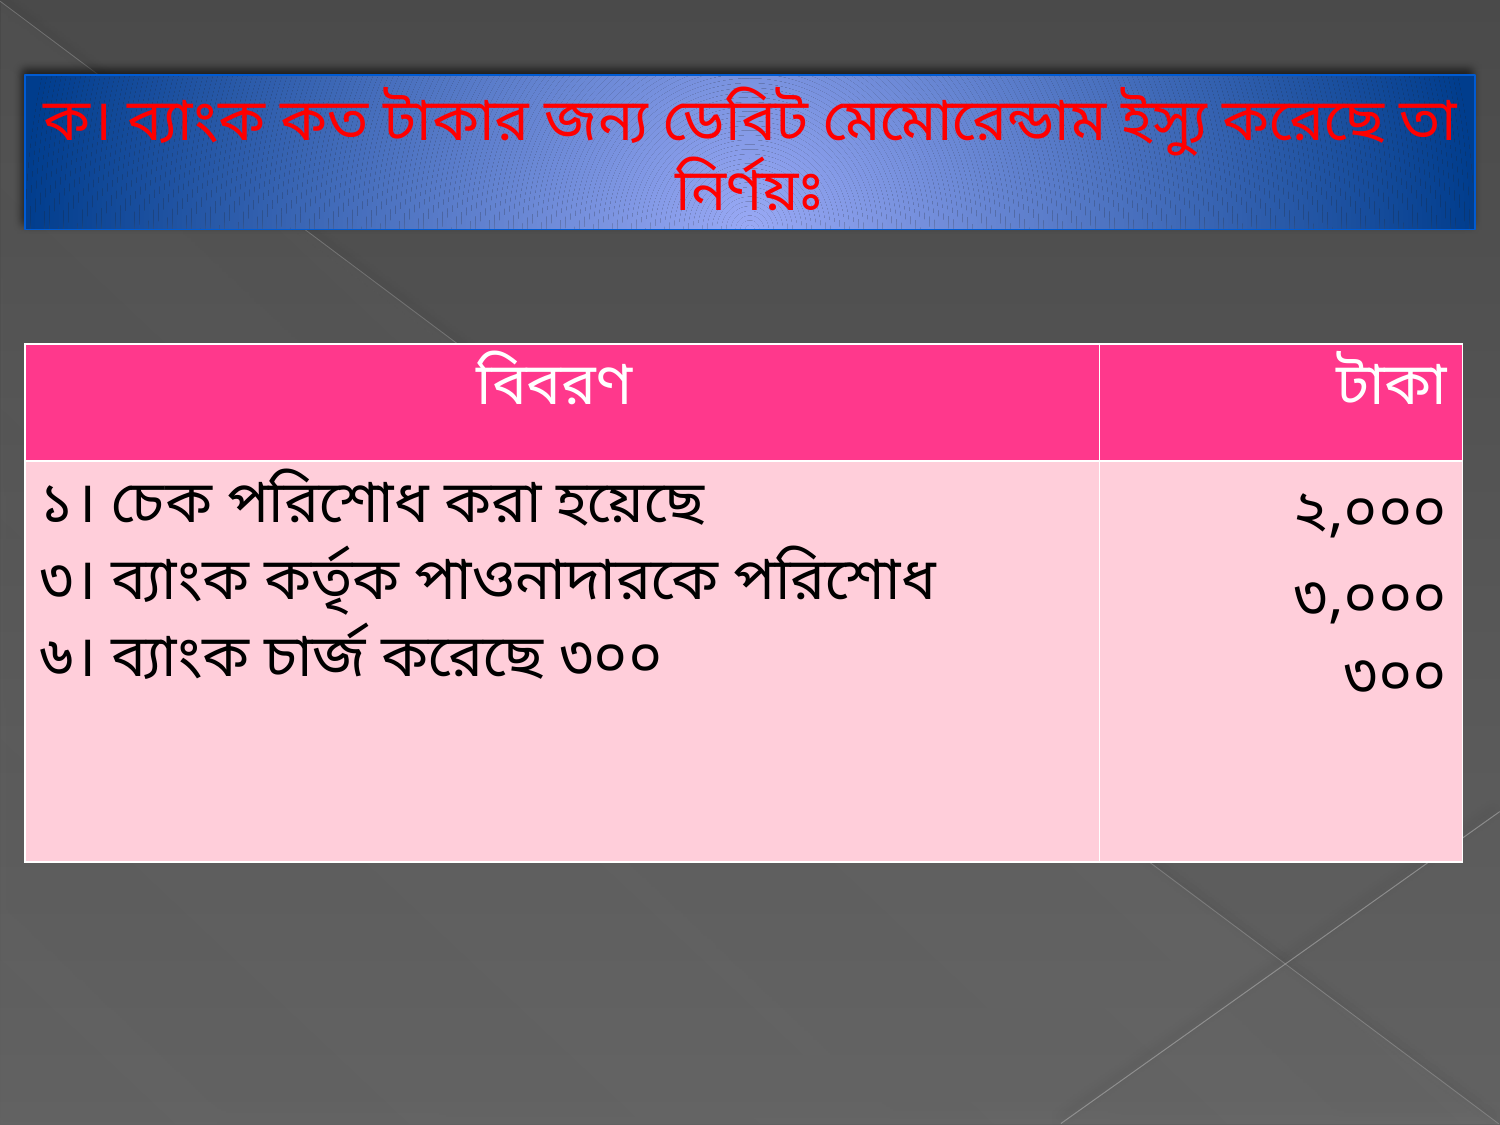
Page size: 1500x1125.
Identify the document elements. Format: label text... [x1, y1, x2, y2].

table_cell ১। চেক পরিশোধ করা হয়েছে ৩। ব্যাংক কর্তৃক পাওনাদারকে পরিশোধ ৬। ব্যাংক চার্জ করেছে ৩০০ [26, 462, 1099, 861]
table_header বিবরণ [26, 345, 1099, 460]
text_box ক। ব্যাংক কত টাকার জন্য ডেবিট মেমোরেন্ডাম ইস্যু করেছে তা নির্ণয়ঃ [24, 74, 1476, 230]
table_header টাকা [1100, 345, 1462, 460]
table_cell ২,০০০ ৩,০০০ ৩০০ [1100, 462, 1462, 861]
